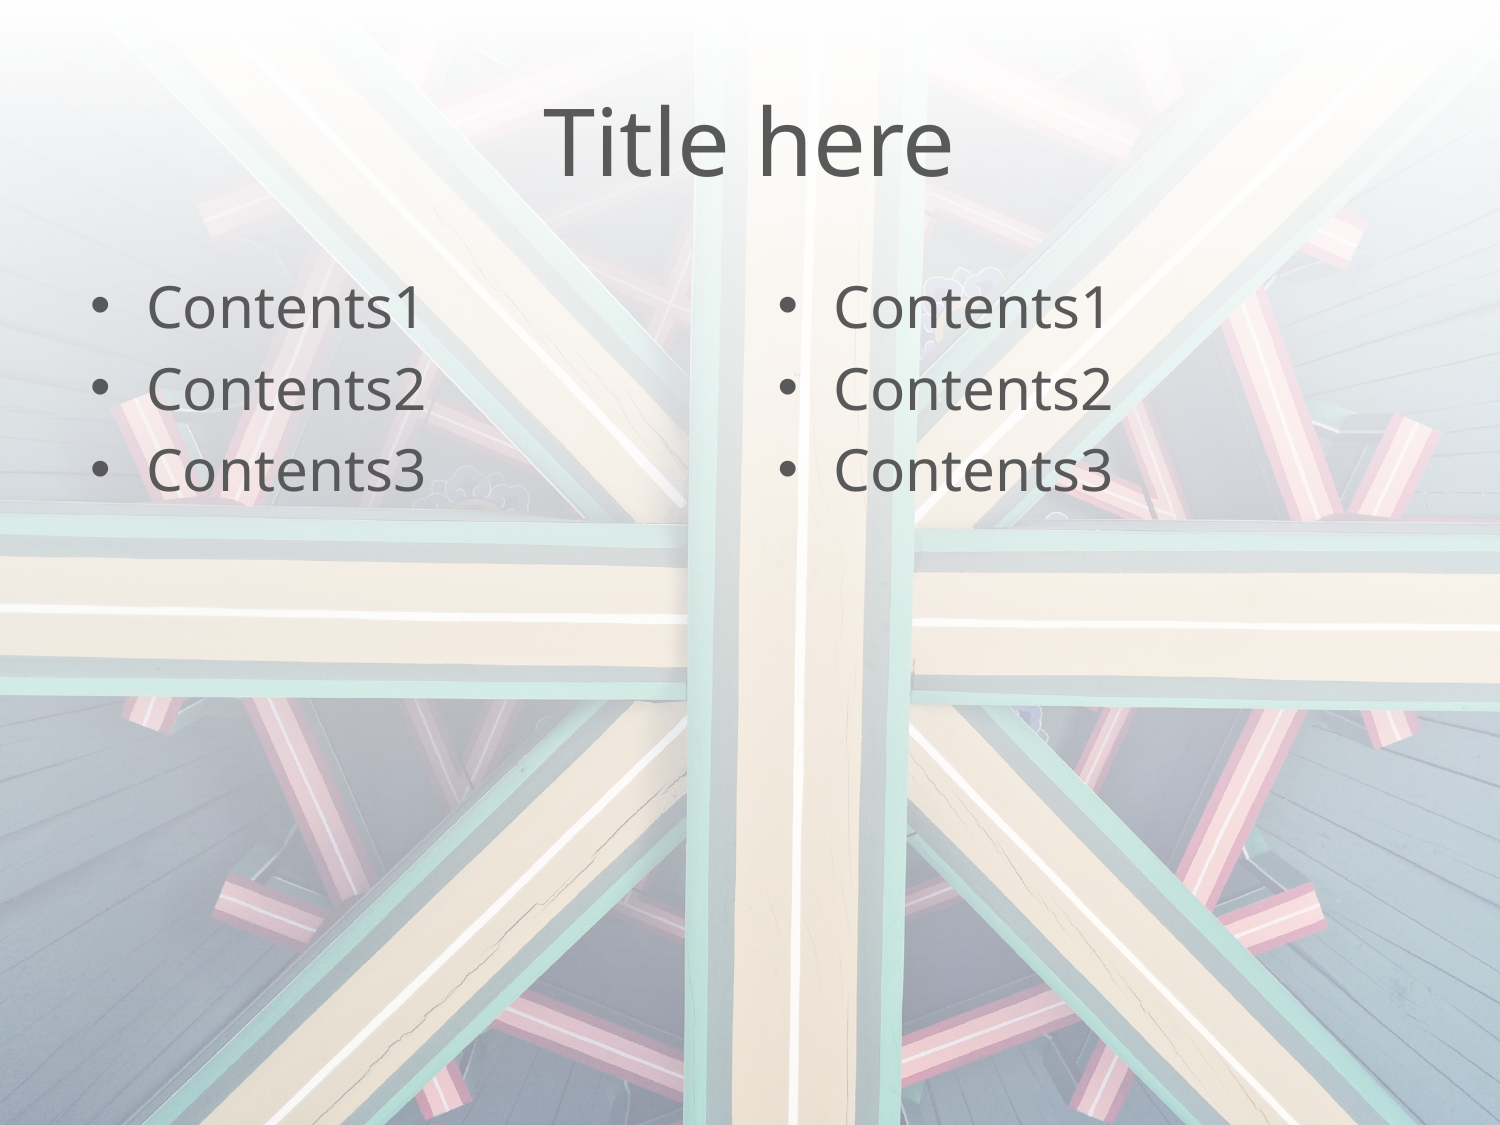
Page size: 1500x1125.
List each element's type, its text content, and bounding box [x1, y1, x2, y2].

text_box [0, 0, 1500, 1125]
title Title here [75, 45, 1425, 233]
list Contents1 Contents2 Contents3 [75, 262, 738, 1005]
list Contents1 Contents2 Contents3 [762, 262, 1425, 1005]
